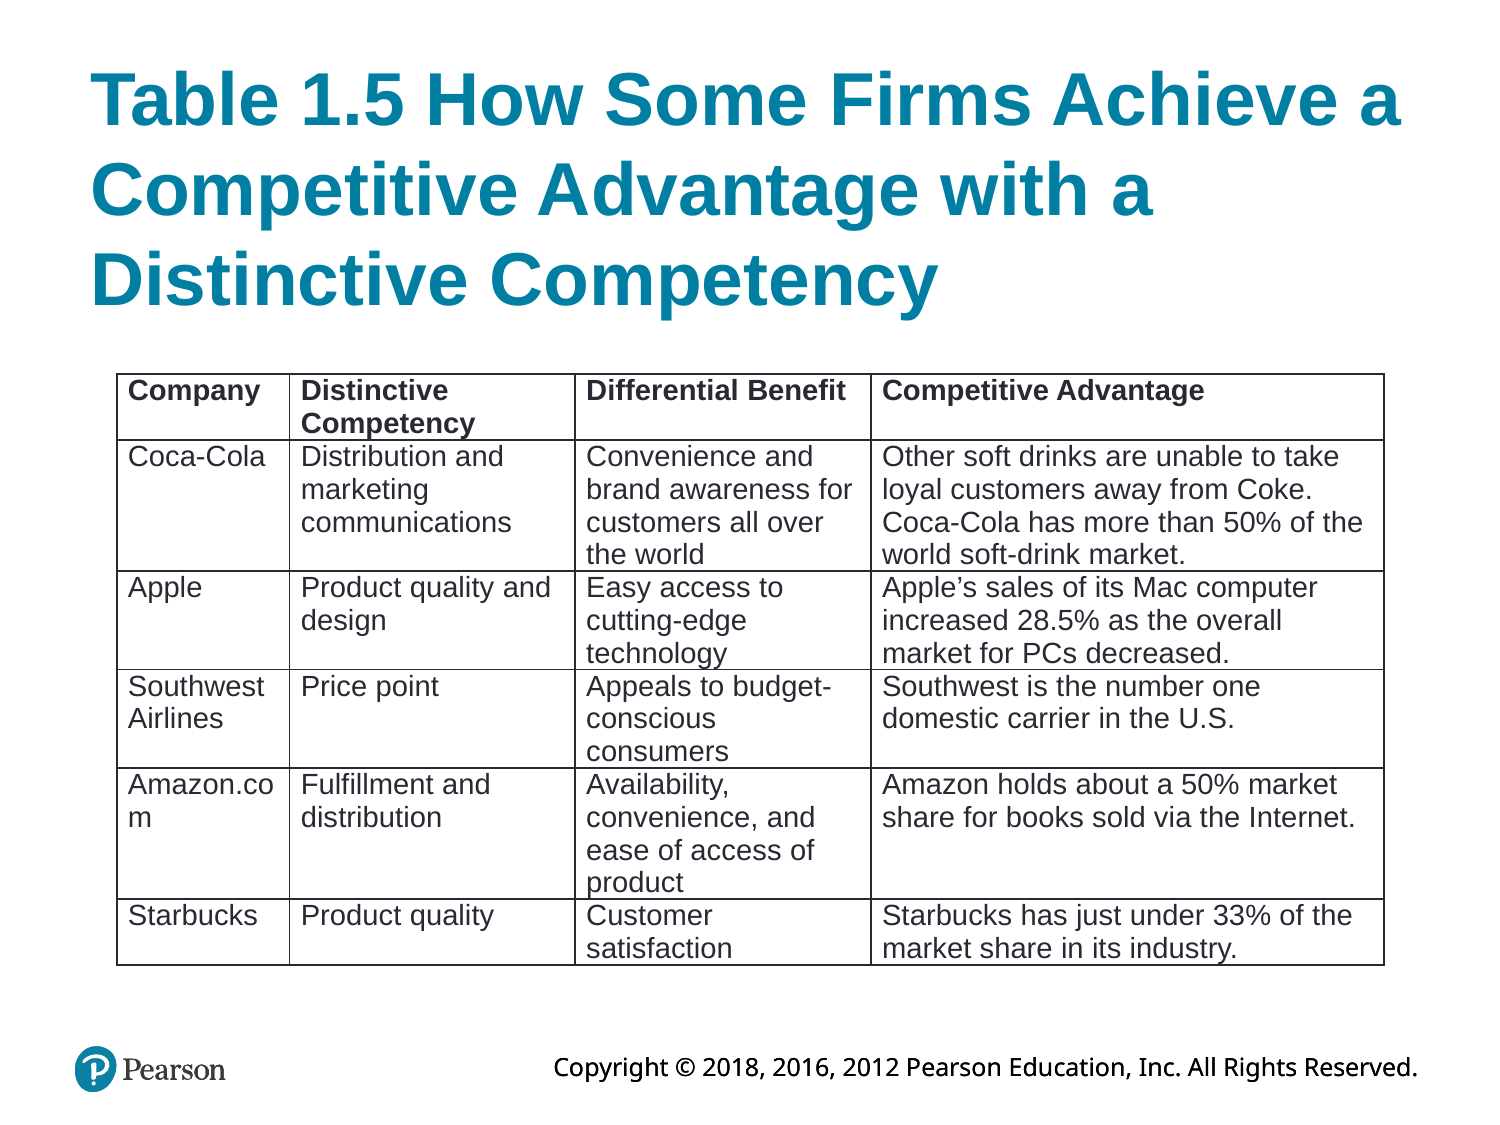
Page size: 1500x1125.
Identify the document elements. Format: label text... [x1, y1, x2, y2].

table_cell Product quality [290, 900, 574, 964]
table_cell Southwest is the number one domestic carrier in the U.S. [872, 670, 1383, 767]
table_header Differential Benefit [576, 375, 870, 439]
table_cell Convenience and brand awareness for customers all over the world [576, 441, 870, 570]
table_cell Coca-Cola [118, 441, 289, 570]
table_cell Southwest Airlines [118, 670, 289, 767]
title Table 1.5 How Some Firms Achieve a Competitive Advantage with a Distinctive Competency [75, 35, 1425, 325]
table_cell Customer satisfaction [576, 900, 870, 964]
table_cell Amazon.com [118, 769, 289, 898]
table_cell Appeals to budget-conscious consumers [576, 670, 870, 767]
table_cell Starbucks [118, 900, 289, 964]
table_cell Availability, convenience, and ease of access of product [576, 769, 870, 898]
table_cell Price point [290, 670, 574, 767]
table_header Company [118, 375, 289, 439]
table_header Distinctive Competency [290, 375, 574, 439]
table_cell Amazon holds about a 50% market share for books sold via the Internet. [872, 769, 1383, 898]
table_cell Starbucks has just under 33% of the market share in its industry. [872, 900, 1383, 964]
table_cell Other soft drinks are unable to take loyal customers away from Coke. Coca-Cola has more than 50% of the world soft-drink market. [872, 441, 1383, 570]
table_cell Easy access to cutting-edge technology [576, 572, 870, 669]
table_cell Apple [118, 572, 289, 669]
table_cell Fulfillment and distribution [290, 769, 574, 898]
table_cell Distribution and marketing communications [290, 441, 574, 570]
table_cell Apple’s sales of its Mac computer increased 28.5% as the overall market for PCs decreased. [872, 572, 1383, 669]
table_cell Product quality and design [290, 572, 574, 669]
table_header Competitive Advantage [872, 375, 1383, 439]
